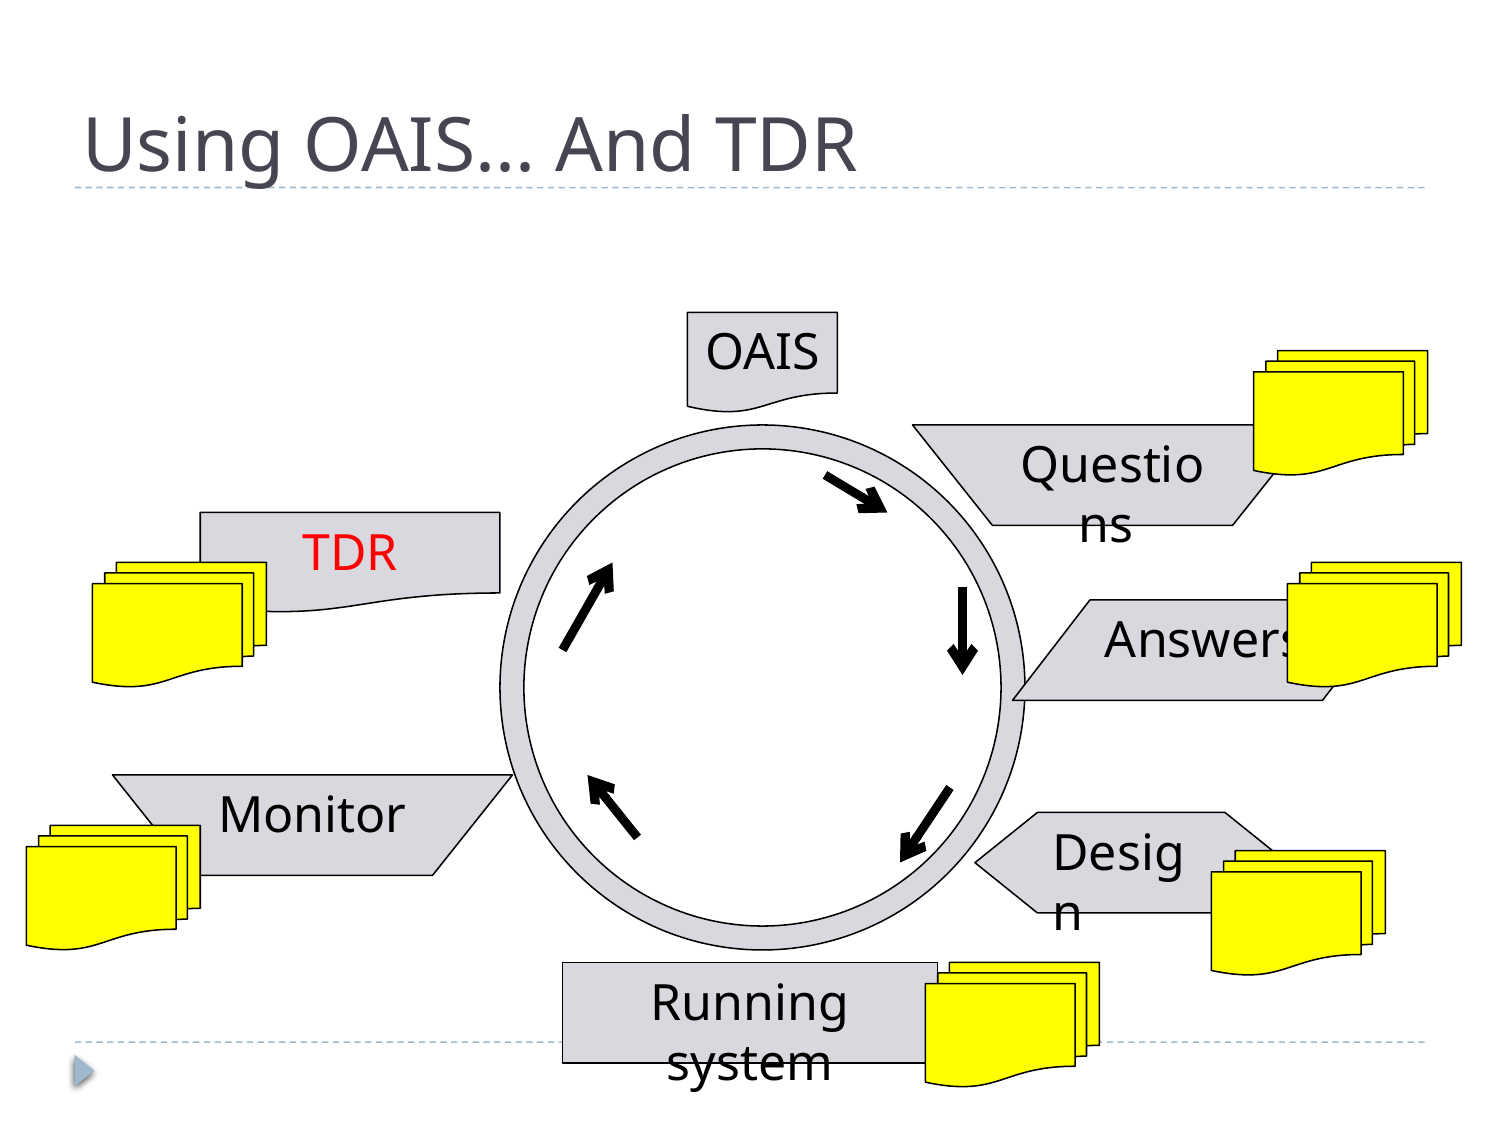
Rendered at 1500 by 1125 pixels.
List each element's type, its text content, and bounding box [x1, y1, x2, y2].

text_box Answers [1012, 599, 1333, 701]
title Using OAIS... And TDR [67, 53, 1418, 194]
text_box [1253, 350, 1428, 475]
text_box Monitor [112, 774, 513, 876]
text_box Design [974, 812, 1272, 913]
text_box OAIS [687, 312, 838, 412]
text_box [1287, 562, 1462, 687]
text_box [92, 562, 267, 687]
text_box [1211, 850, 1386, 975]
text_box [824, 474, 888, 513]
text_box Questions [912, 424, 1274, 526]
text_box Running system [562, 962, 938, 1063]
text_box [587, 774, 638, 838]
text_box [499, 424, 1025, 950]
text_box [562, 562, 613, 651]
text_box [925, 962, 1100, 1087]
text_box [899, 787, 951, 863]
text_box [26, 825, 201, 950]
text_box TDR [200, 512, 500, 612]
